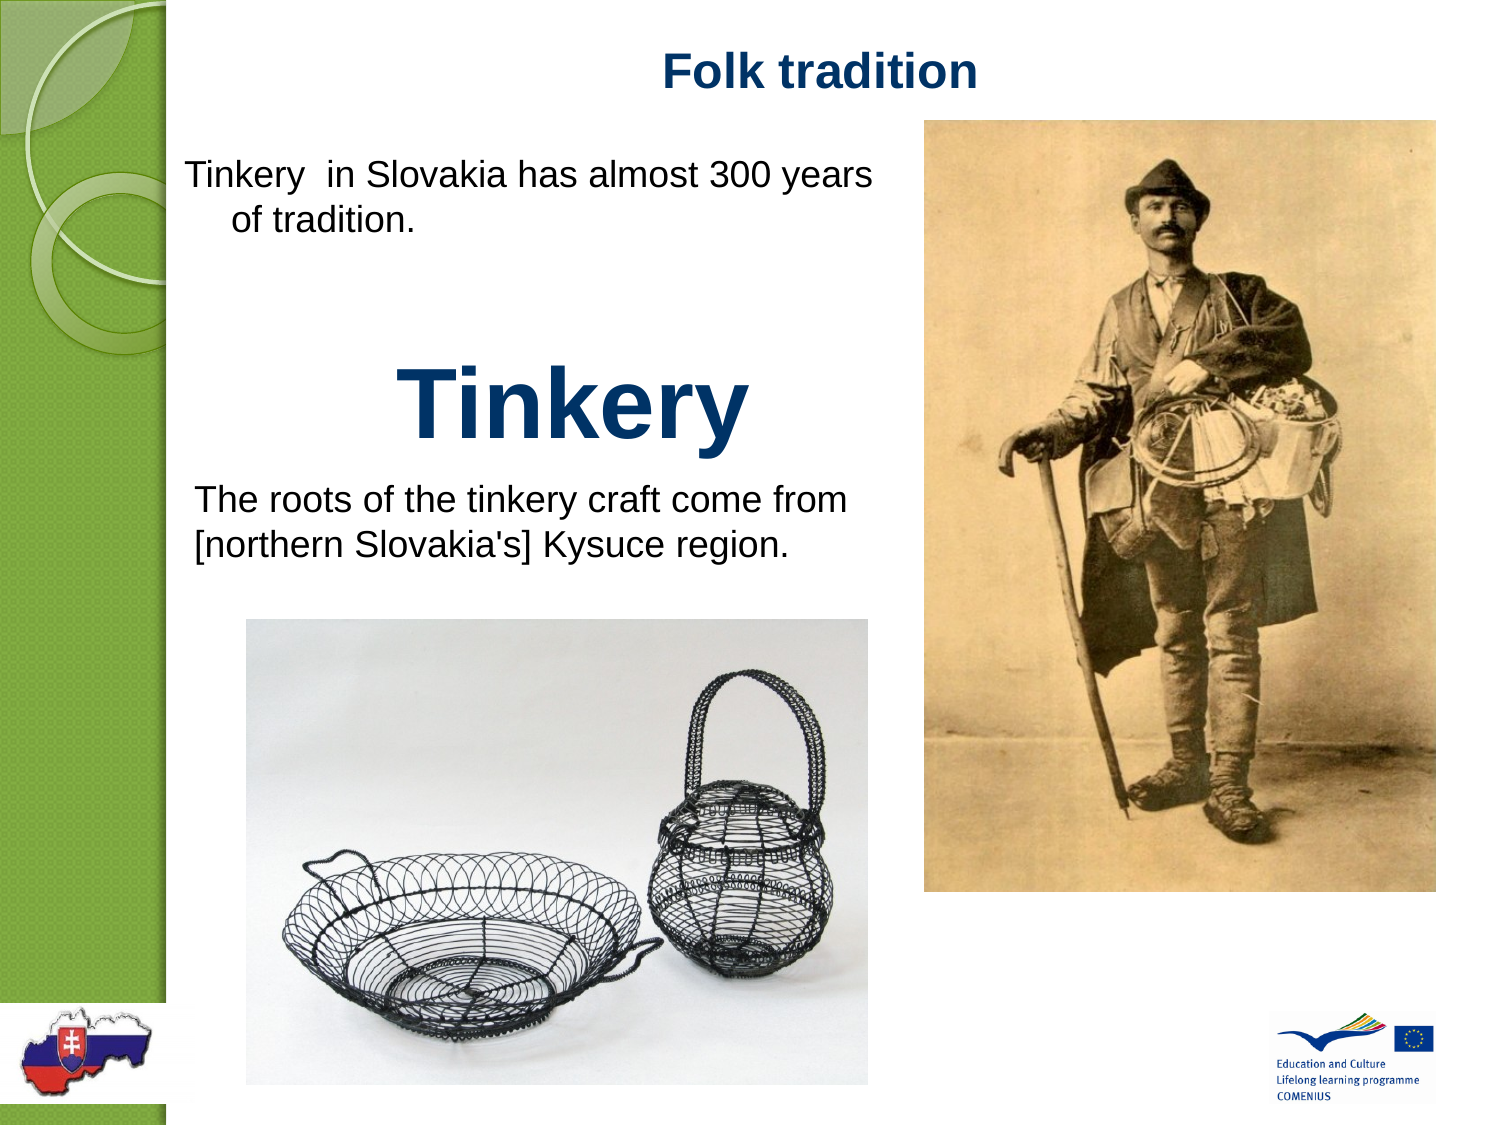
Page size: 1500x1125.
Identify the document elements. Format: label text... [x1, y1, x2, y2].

text_box The roots of the tinkery craft come from [northern Slovakia's] Kysuce region. [179, 467, 917, 573]
picture [1269, 1011, 1436, 1104]
picture [246, 619, 868, 1086]
text_box Tinkery in Slovakia has almost 300 years of tradition. [169, 142, 917, 248]
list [0, 1003, 195, 1104]
text_box Folk tradition [647, 30, 1009, 106]
picture [924, 120, 1436, 892]
text_box Tinkery [246, 331, 900, 467]
